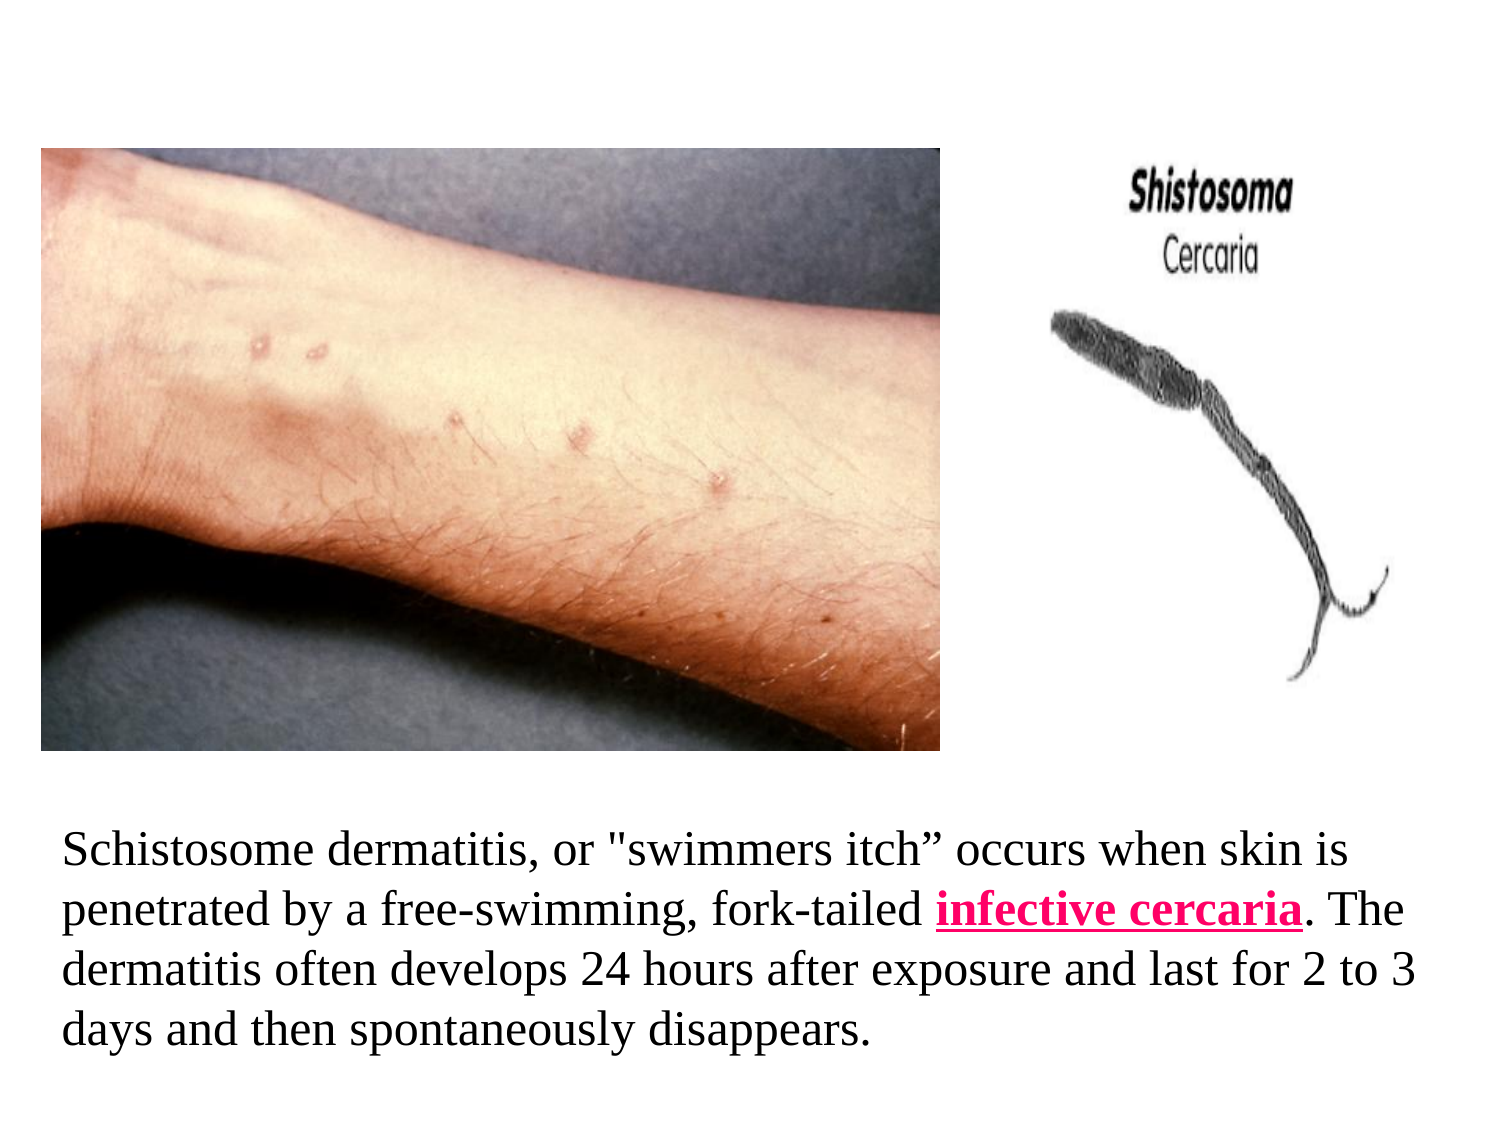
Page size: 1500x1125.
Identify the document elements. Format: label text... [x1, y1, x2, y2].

text_box Schistosome dermatitis, or "swimmers itch” occurs when skin is penetrated by a free-swimming, fork-tailed infective cercaria. The dermatitis often develops 24 hours after exposure and last for 2 to 3 days and then spontaneously disappears. [46, 808, 1442, 1064]
picture [1009, 136, 1415, 729]
picture [40, 148, 940, 751]
